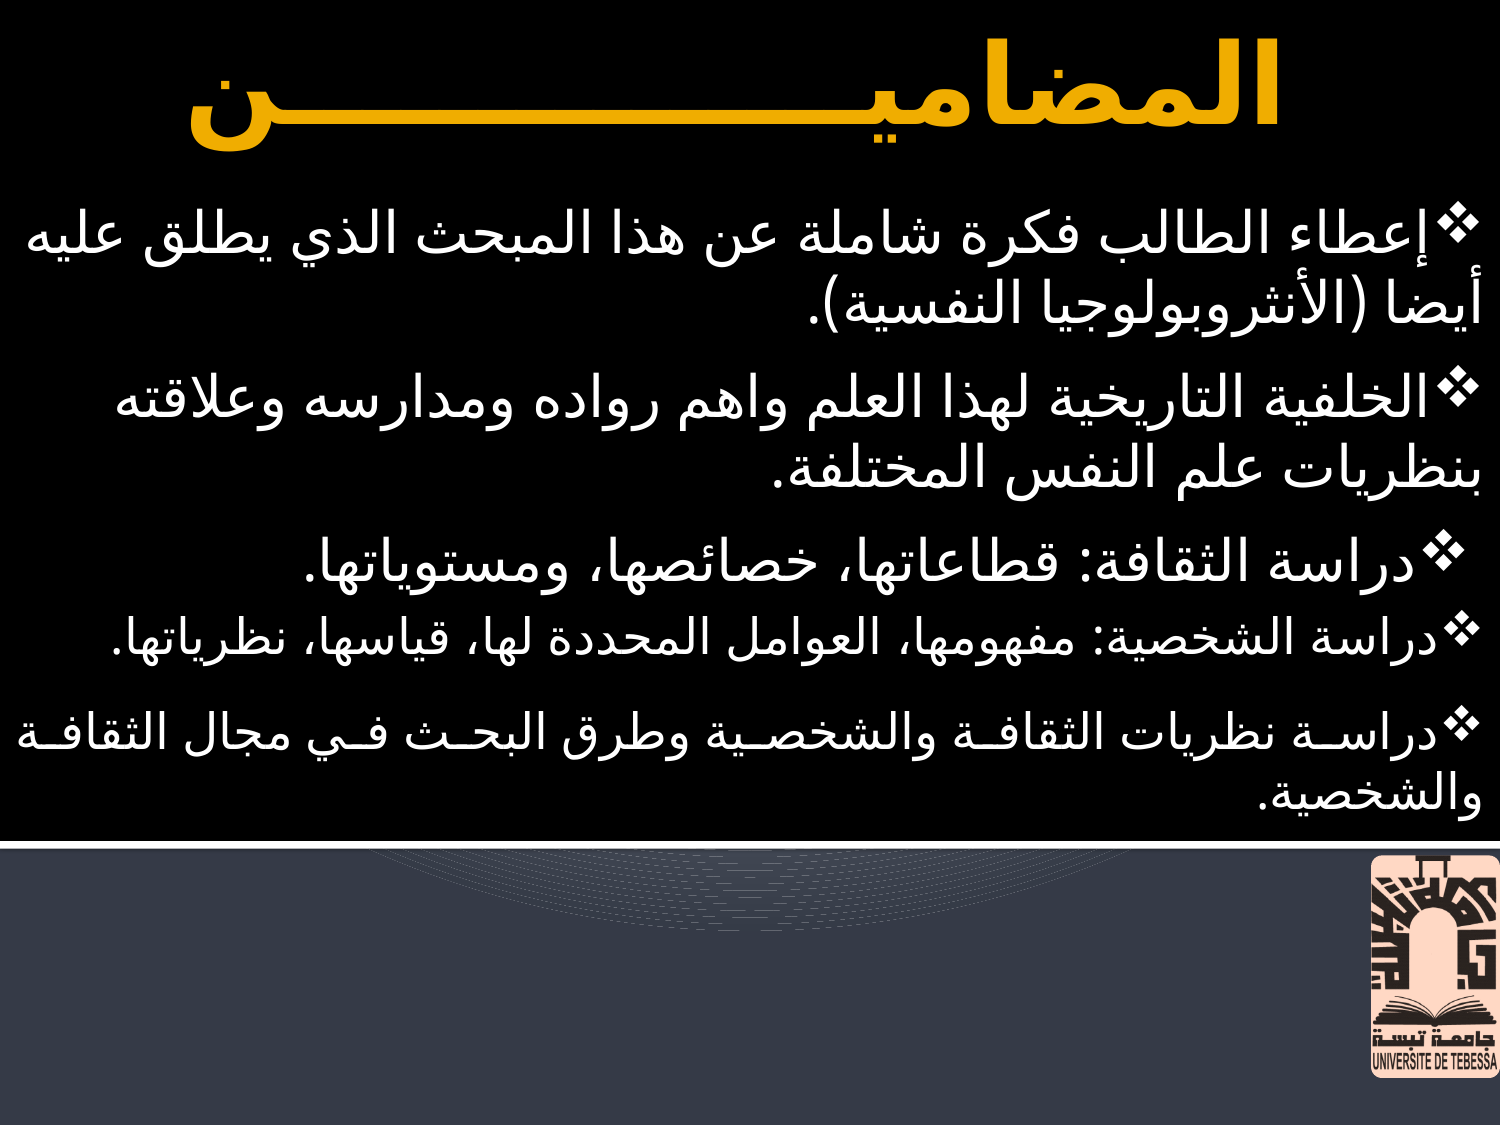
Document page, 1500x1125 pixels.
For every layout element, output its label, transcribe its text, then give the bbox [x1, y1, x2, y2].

text_box الخلفية التاريخية لهذا العلم واهم رواده ومدارسه وعلاقته بنظريات علم النفس المختلفة. [0, 351, 1500, 507]
text_box دراسة الثقافة: قطاعاتها، خصائصها، ومستوياتها. [287, 515, 1486, 597]
text_box دراسة الشخصية: مفهومها، العوامل المحددة لها، قياسها، نظرياتها. [0, 597, 1500, 673]
title المضاميـــــــــــــــن [70, 11, 1396, 187]
text_box دراسة نظريات الثقافة والشخصية وطرق البحث في مجال الثقافة والشخصية. [0, 692, 1500, 827]
picture [1371, 855, 1500, 1079]
text_box إعطاء الطالب فكرة شاملة عن هذا المبحث الذي يطلق عليه أيضا (الأنثروبولوجيا النفسية). [0, 187, 1500, 343]
